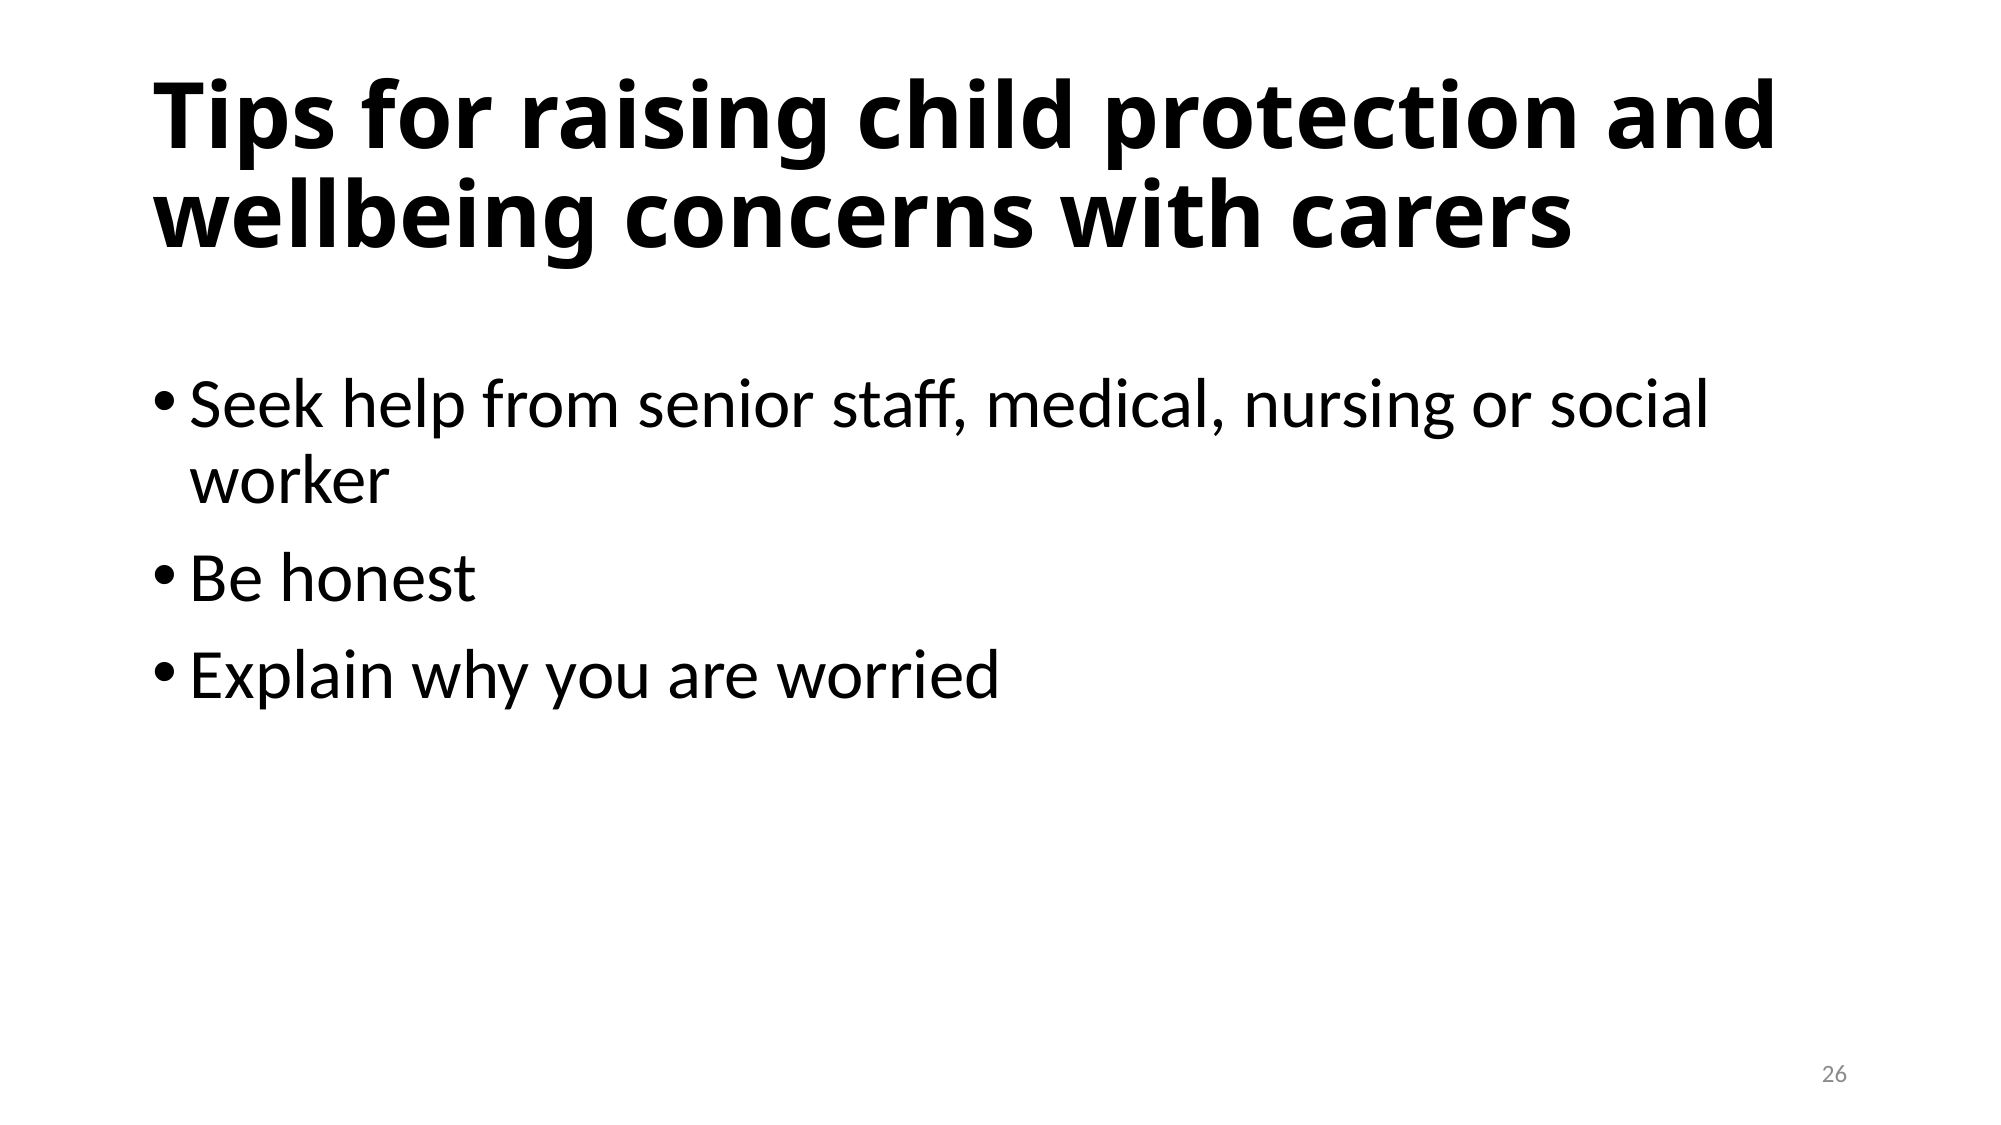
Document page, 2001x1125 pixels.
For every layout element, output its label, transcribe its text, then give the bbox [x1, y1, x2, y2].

title Tips for raising child protection and wellbeing concerns with carers [137, 59, 1863, 278]
slide_number 26 [1412, 1042, 1863, 1103]
list Seek help from senior staff, medical, nursing or social worker Be honest Explain why you are worried [137, 358, 1863, 1073]
